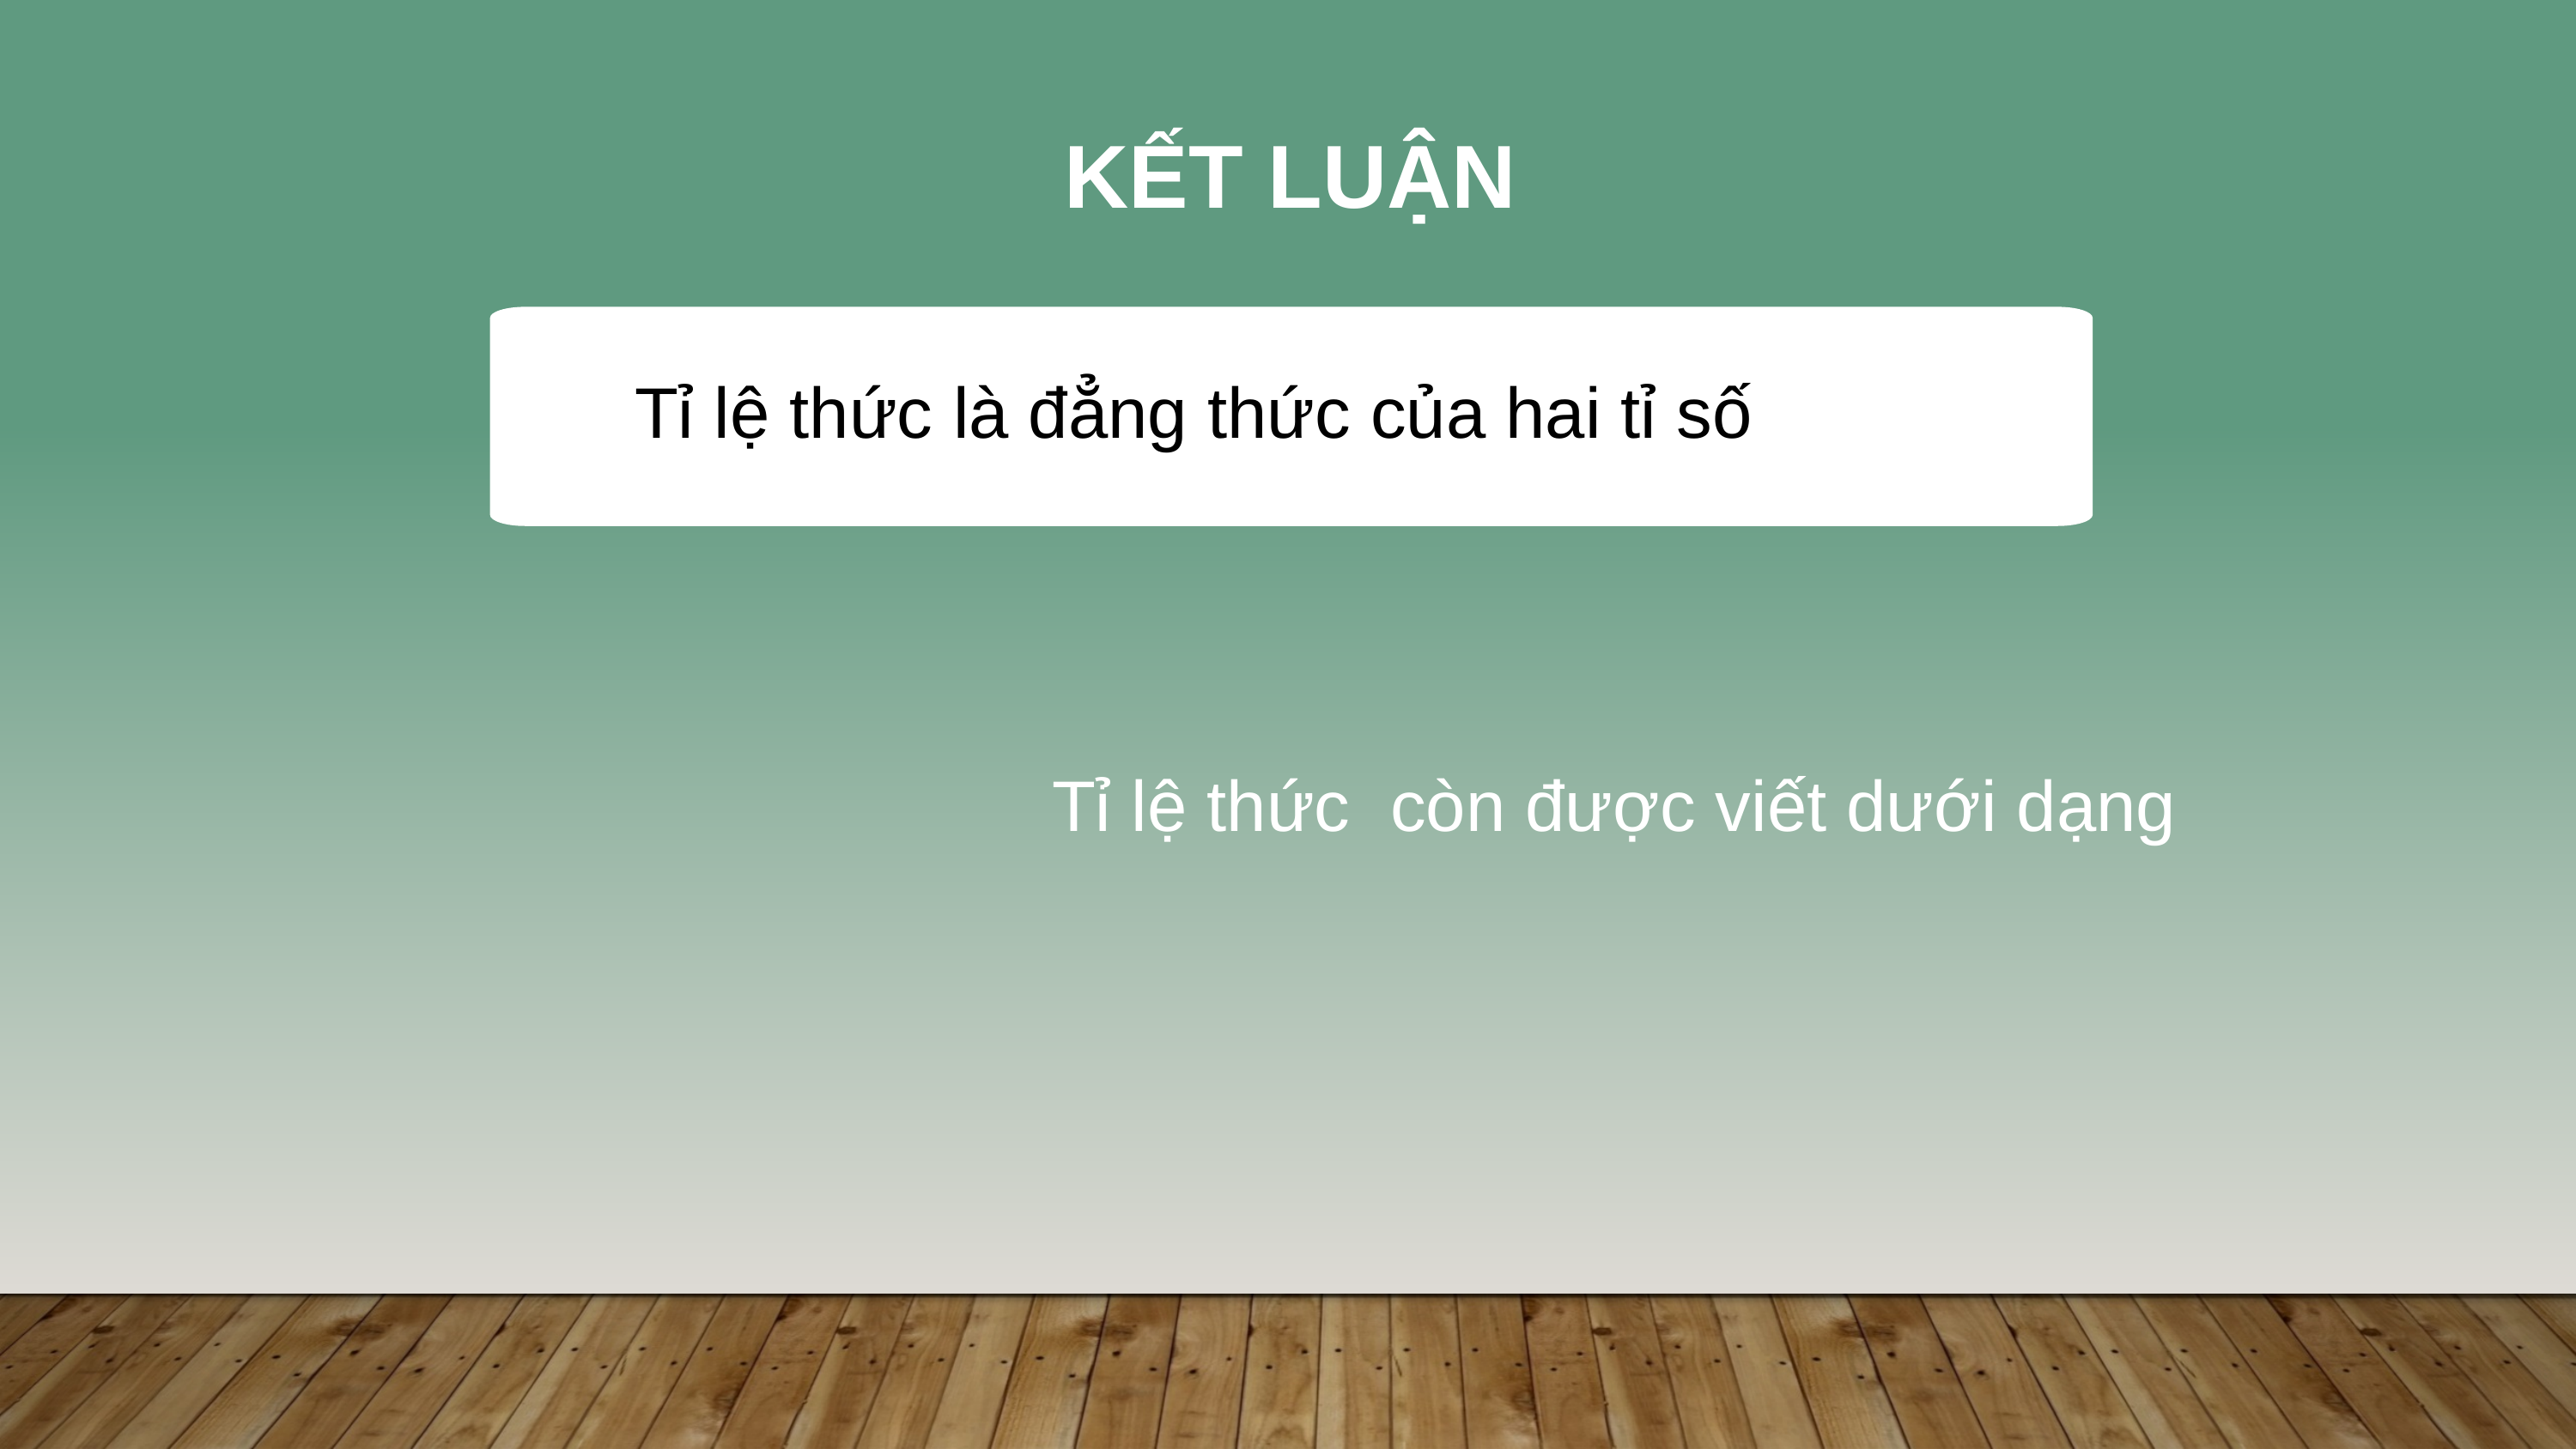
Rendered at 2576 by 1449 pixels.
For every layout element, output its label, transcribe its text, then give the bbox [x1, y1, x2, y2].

text_box KẾT LUẬN [1051, 112, 1621, 233]
picture [0, 1294, 2576, 1449]
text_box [489, 306, 2093, 526]
